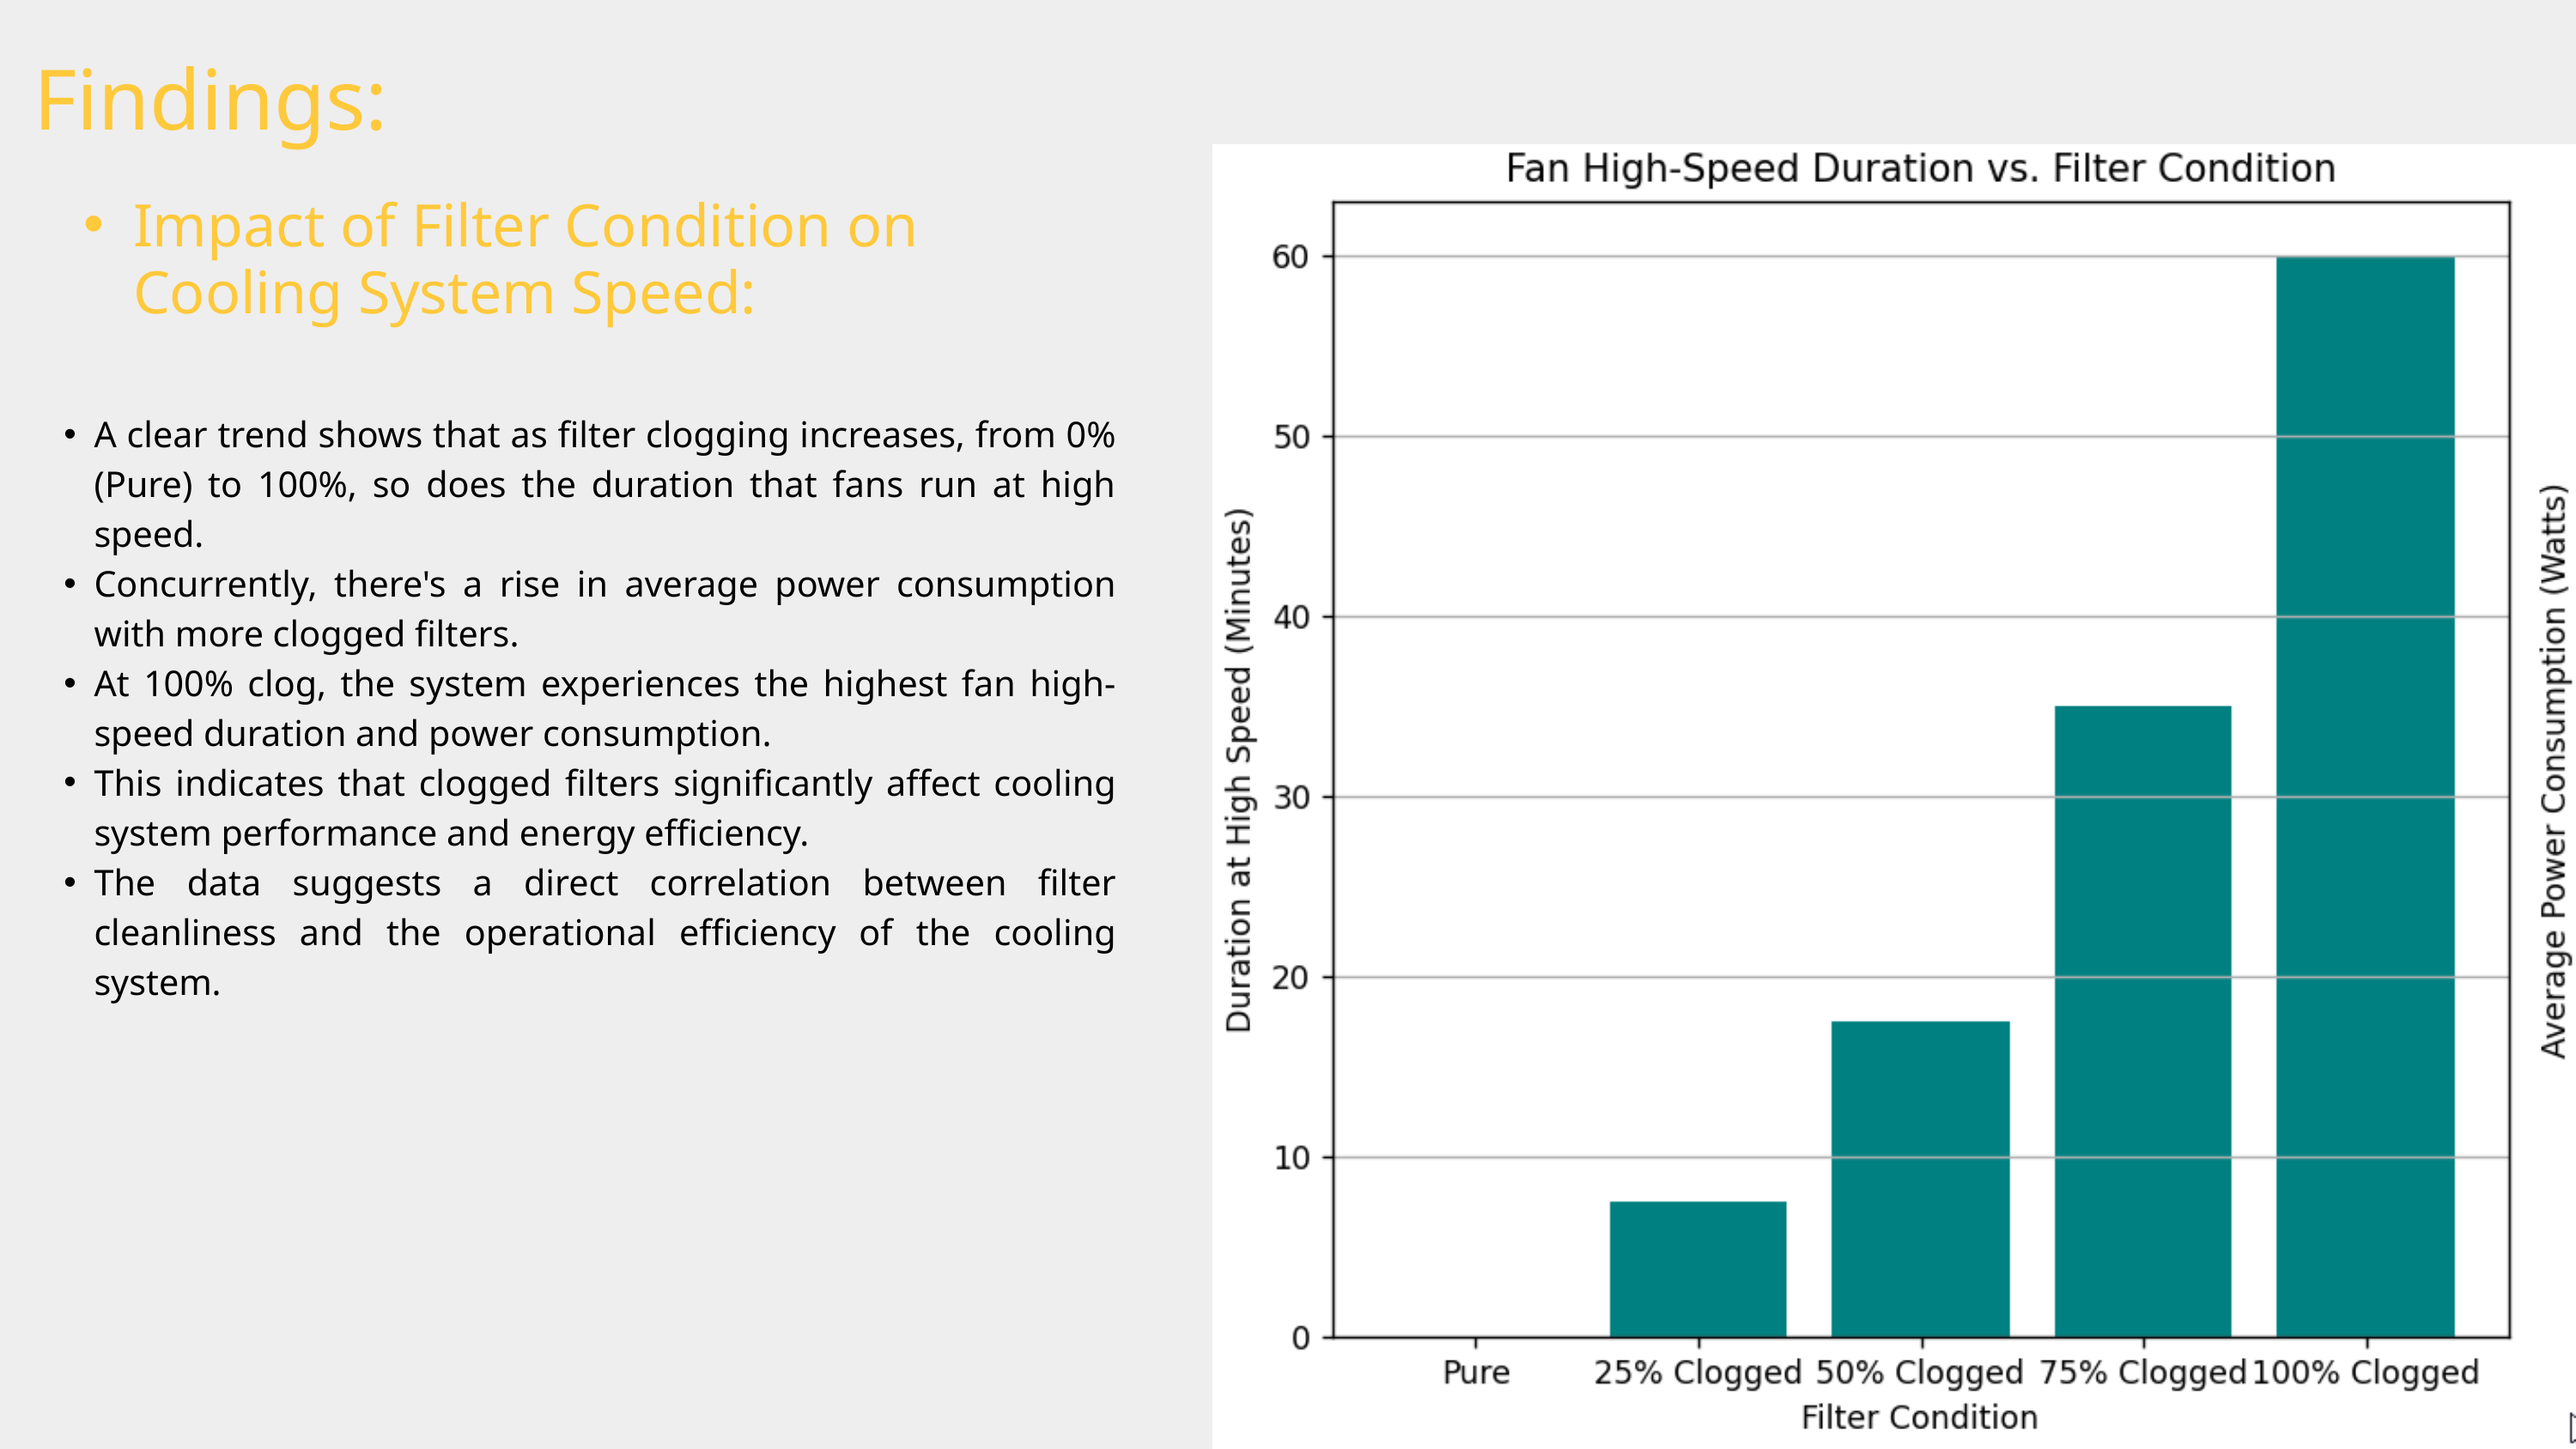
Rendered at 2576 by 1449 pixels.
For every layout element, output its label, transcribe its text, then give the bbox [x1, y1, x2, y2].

text_box Impact of Filter Condition on Cooling System Speed: [33, 191, 1113, 326]
text_box A clear trend shows that as filter clogging increases, from 0% (Pure) to 100%, so does the duration that fans run at high speed. Concurrently, there's a rise in average power consumption with more clogged filters. At 100% clog, the system experiences the highest fan high-speed duration and power consumption. This indicates that clogged filters significantly affect cooling system performance and energy efficiency. The data suggests a direct correlation between filter cleanliness and the operational efficiency of the cooling system. [33, 405, 1116, 1052]
text_box Findings: [33, 51, 2349, 147]
text_box [1212, 144, 2576, 1449]
